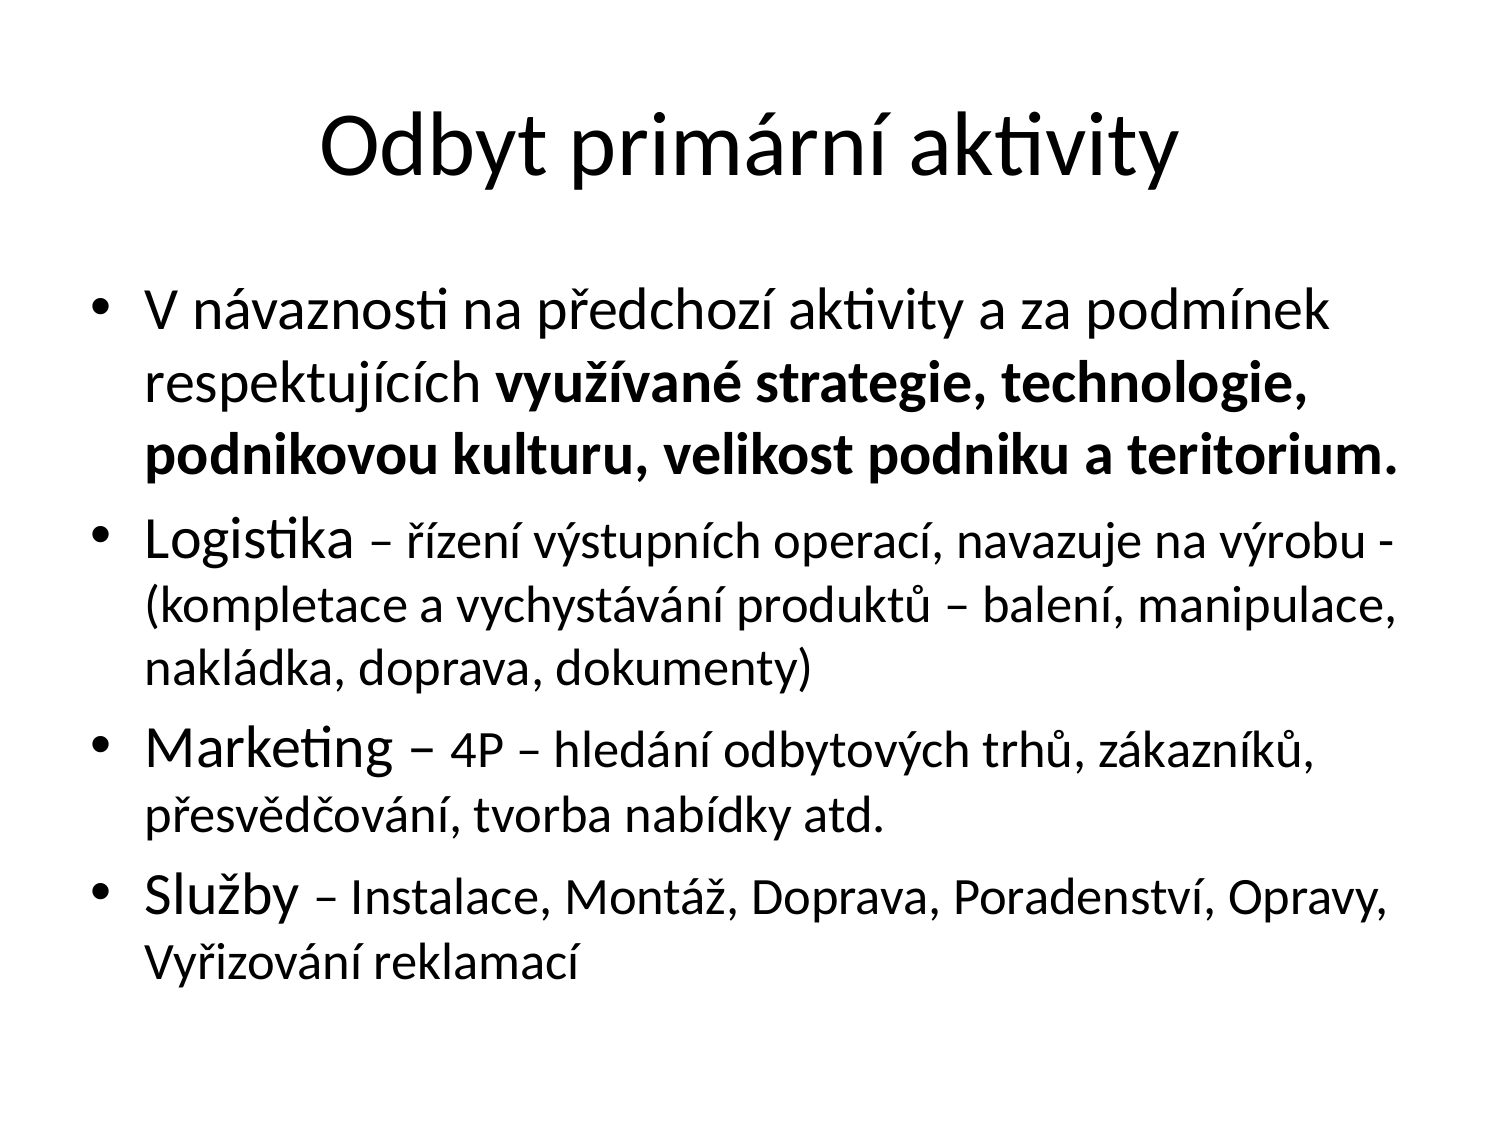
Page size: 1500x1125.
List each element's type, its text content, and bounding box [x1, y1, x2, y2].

list V návaznosti na předchozí aktivity a za podmínek respektujících využívané strategie, technologie, podnikovou kulturu, velikost podniku a teritorium. Logistika – řízení výstupních operací, navazuje na výrobu - (kompletace a vychystávání produktů – balení, manipulace, nakládka, doprava, dokumenty) Marketing – 4P – hledání odbytových trhů, zákazníků, přesvědčování, tvorba nabídky atd. Služby – Instalace, Montáž, Doprava, Poradenství, Opravy, Vyřizování reklamací [75, 262, 1425, 1005]
title Odbyt primární aktivity [75, 45, 1425, 233]
